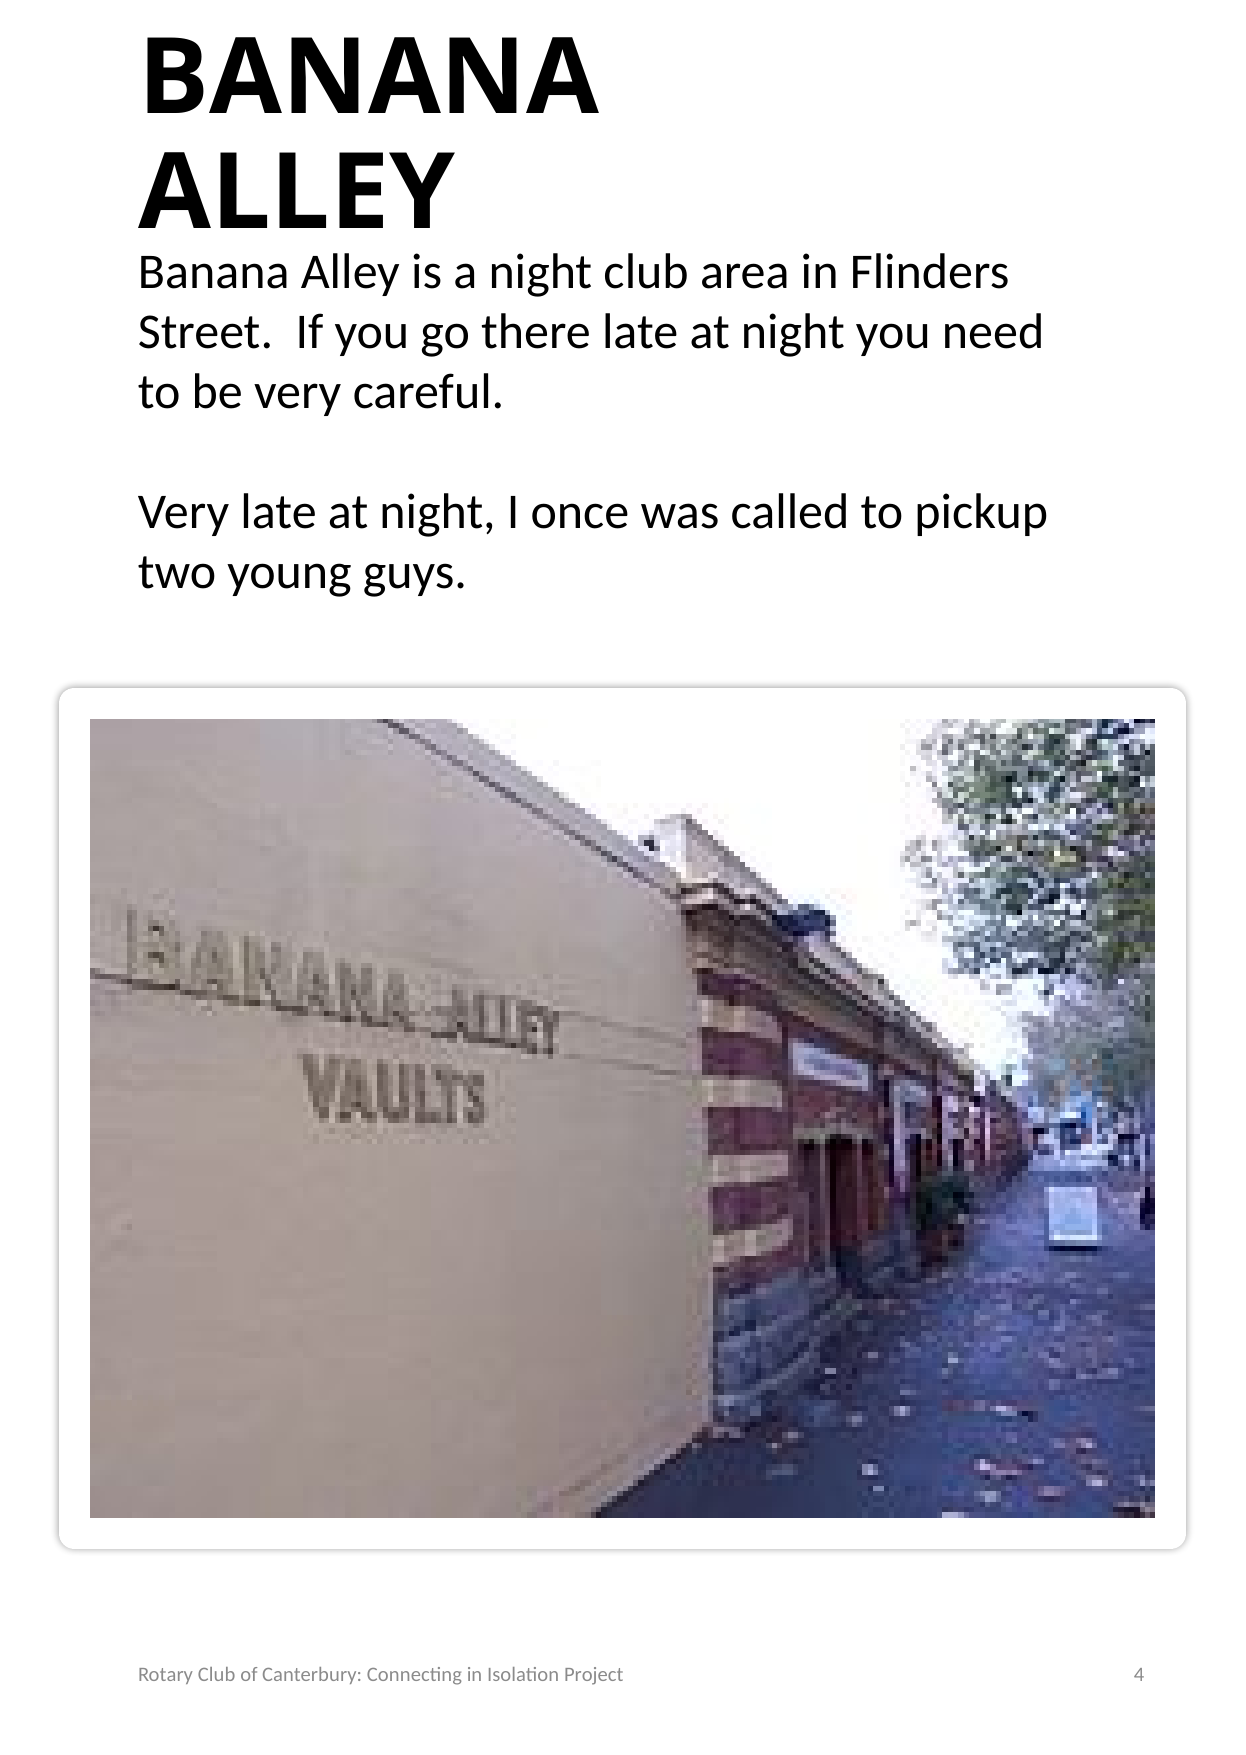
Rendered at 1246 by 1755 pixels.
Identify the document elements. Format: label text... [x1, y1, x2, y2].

text_box Banana Alley is a night club area in Flinders Street. If you go there late at night you need to be very careful. Very late at night, I once was called to pickup two young guys. [123, 231, 1083, 606]
slide_number 4 [879, 1626, 1160, 1720]
title Banana Alley [123, 14, 929, 231]
picture [89, 718, 1156, 1518]
footer Rotary Club of Canterbury: Connecting in Isolation Project [123, 1626, 833, 1720]
